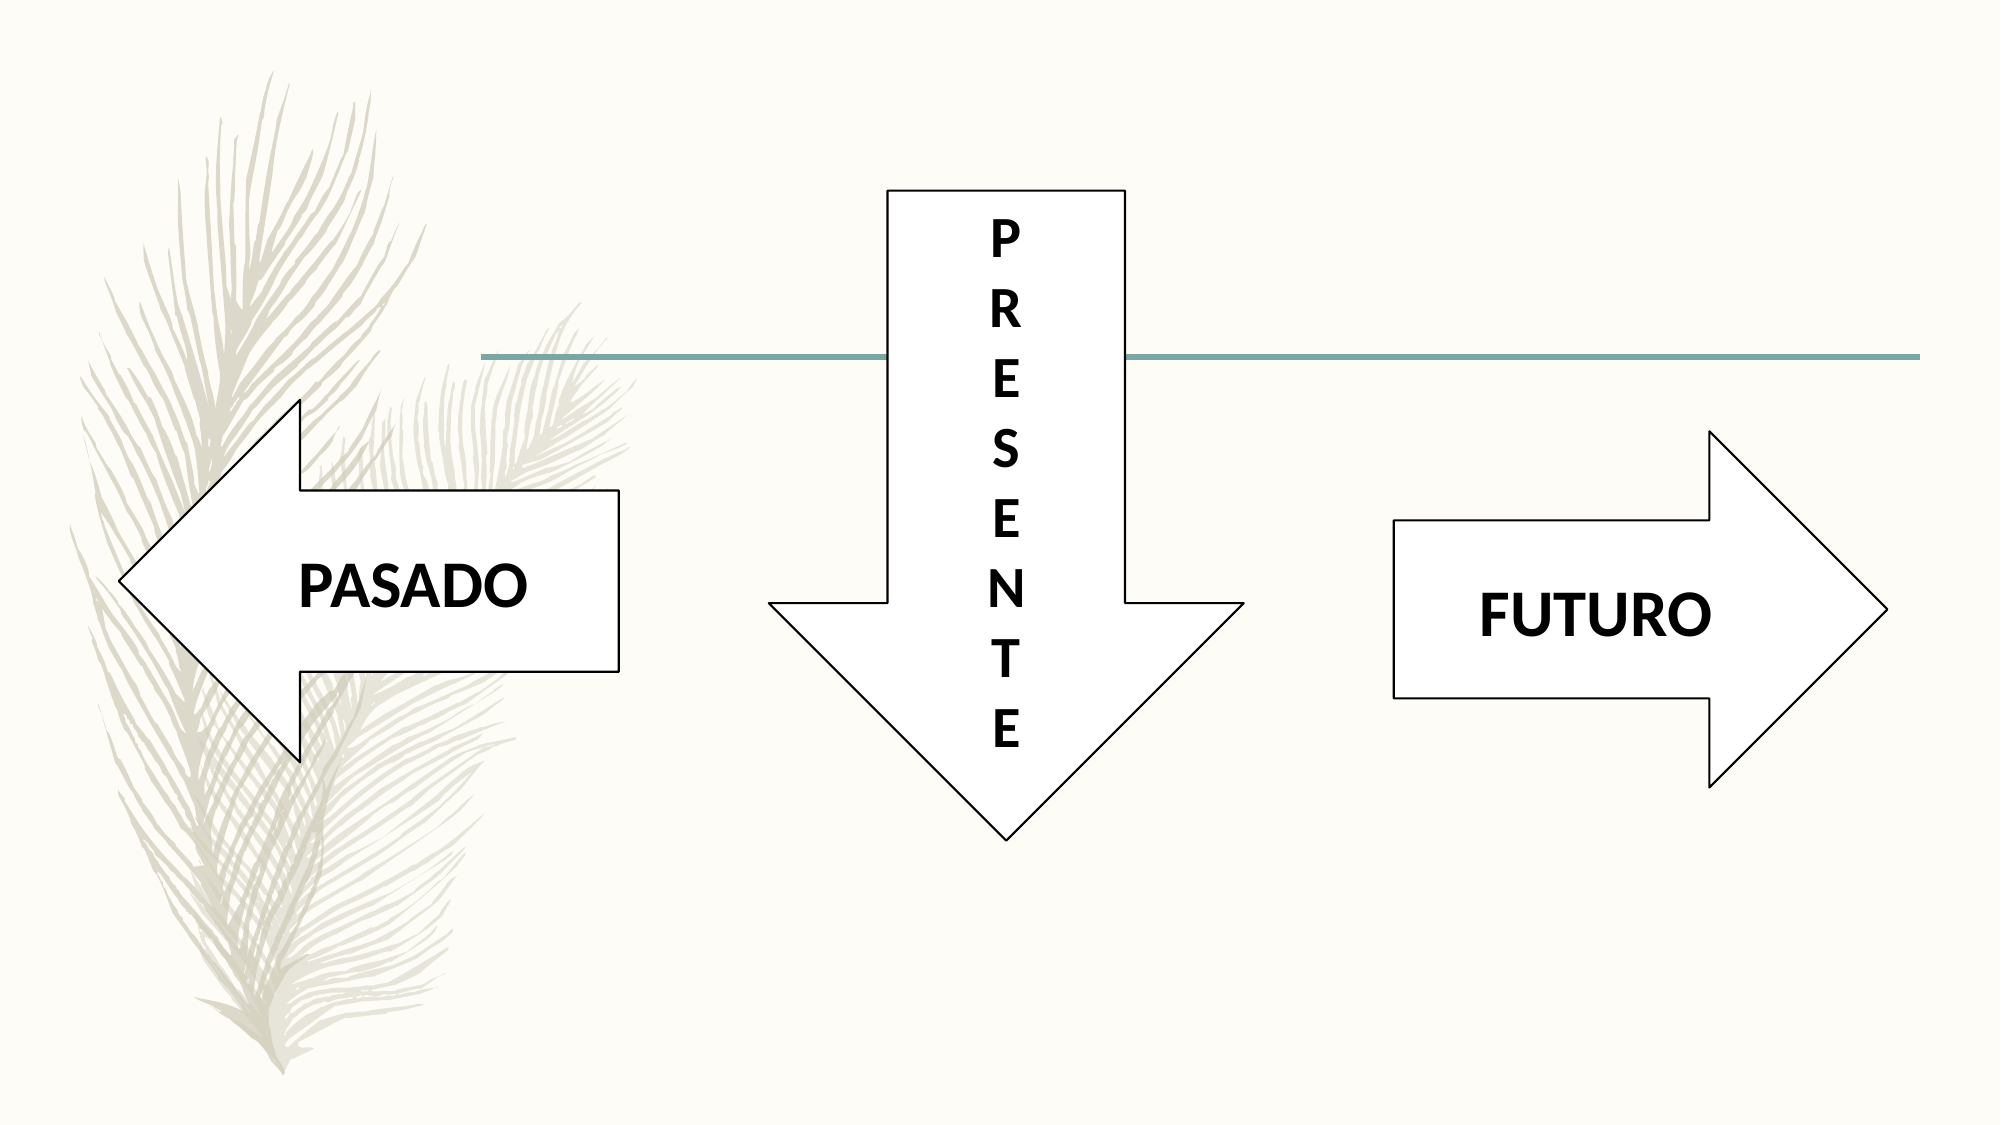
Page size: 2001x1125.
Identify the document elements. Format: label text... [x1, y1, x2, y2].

text_box PASADO [118, 398, 620, 764]
text_box FUTURO [1392, 430, 1889, 789]
text_box P R E S E N T E [767, 189, 1245, 842]
